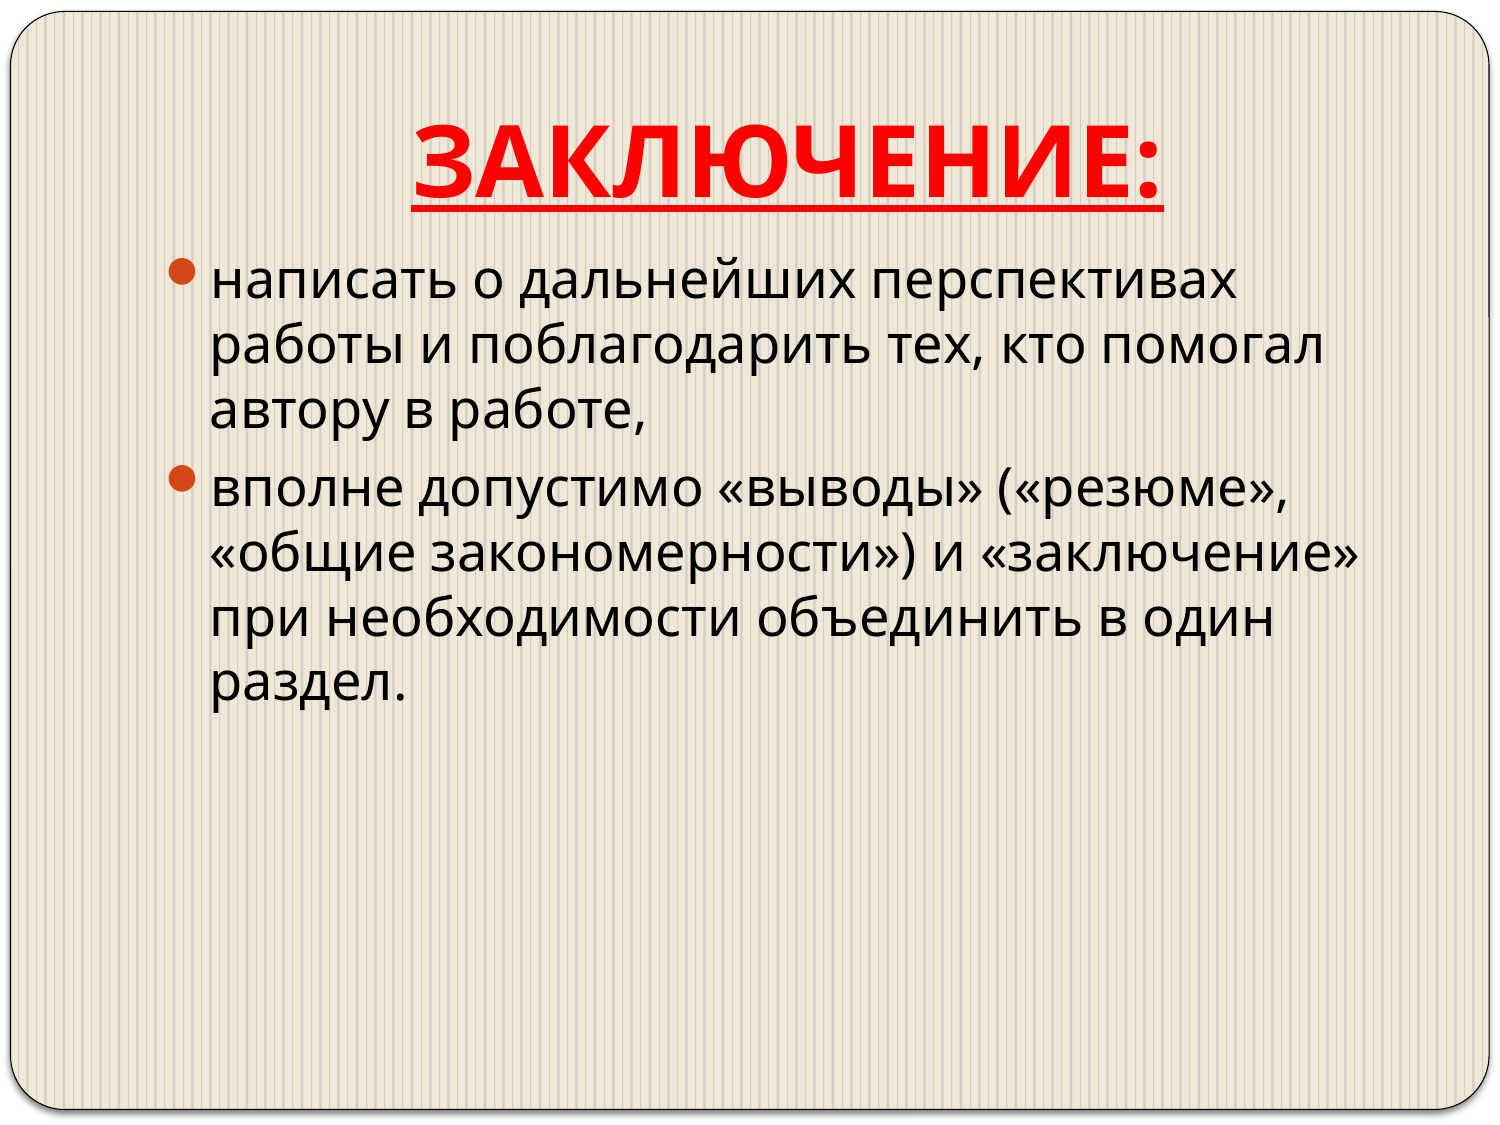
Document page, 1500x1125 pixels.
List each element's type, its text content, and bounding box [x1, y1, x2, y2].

title ЗАКЛЮЧЕНИЕ: [150, 45, 1425, 233]
list написать о дальнейших перспективах работы и поблагодарить тех, кто помогал автору в работе, вполне допустимо «выводы» («резюме», «общие закономерности») и «заключение» при необходимости объединить в один раздел. [150, 237, 1425, 988]
